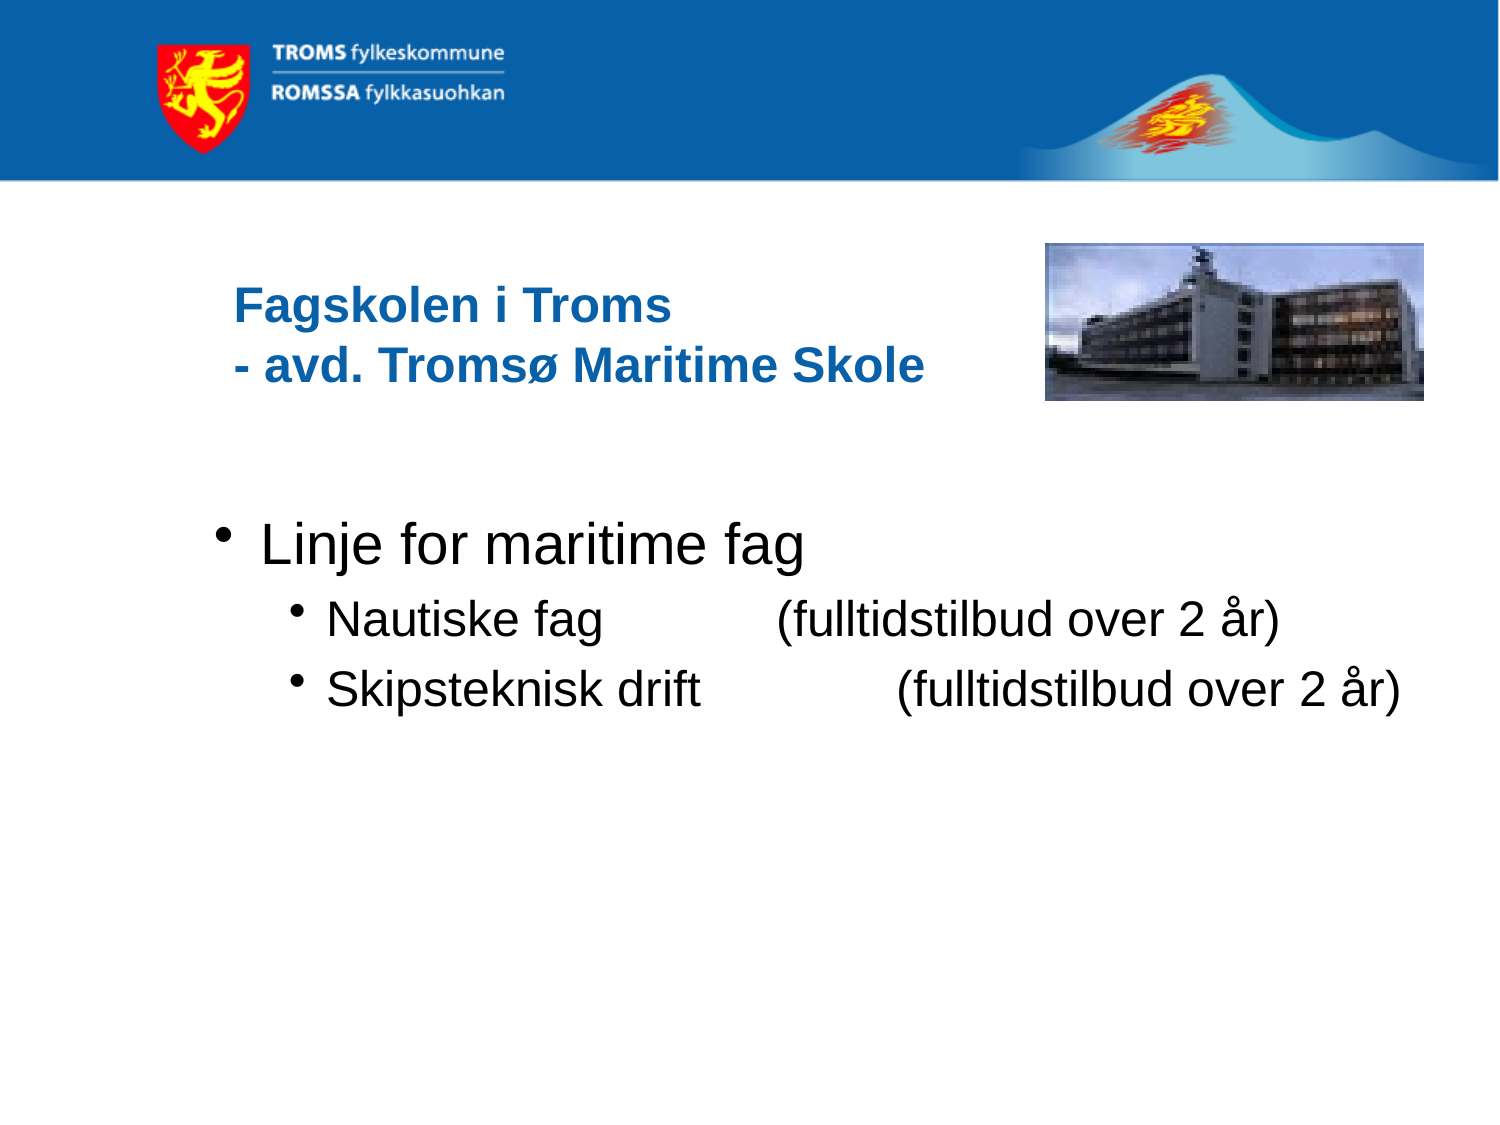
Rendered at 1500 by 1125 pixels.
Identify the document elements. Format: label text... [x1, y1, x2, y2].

title Fagskolen i Troms - avd. Tromsø Maritime Skole [218, 255, 987, 396]
picture [1045, 243, 1424, 402]
picture [0, 0, 1500, 182]
list Linje for maritime fag Nautiske fag (fulltidstilbud over 2 år) Skipsteknisk drift (fulltidstilbud over 2 år) [123, 396, 1426, 1006]
